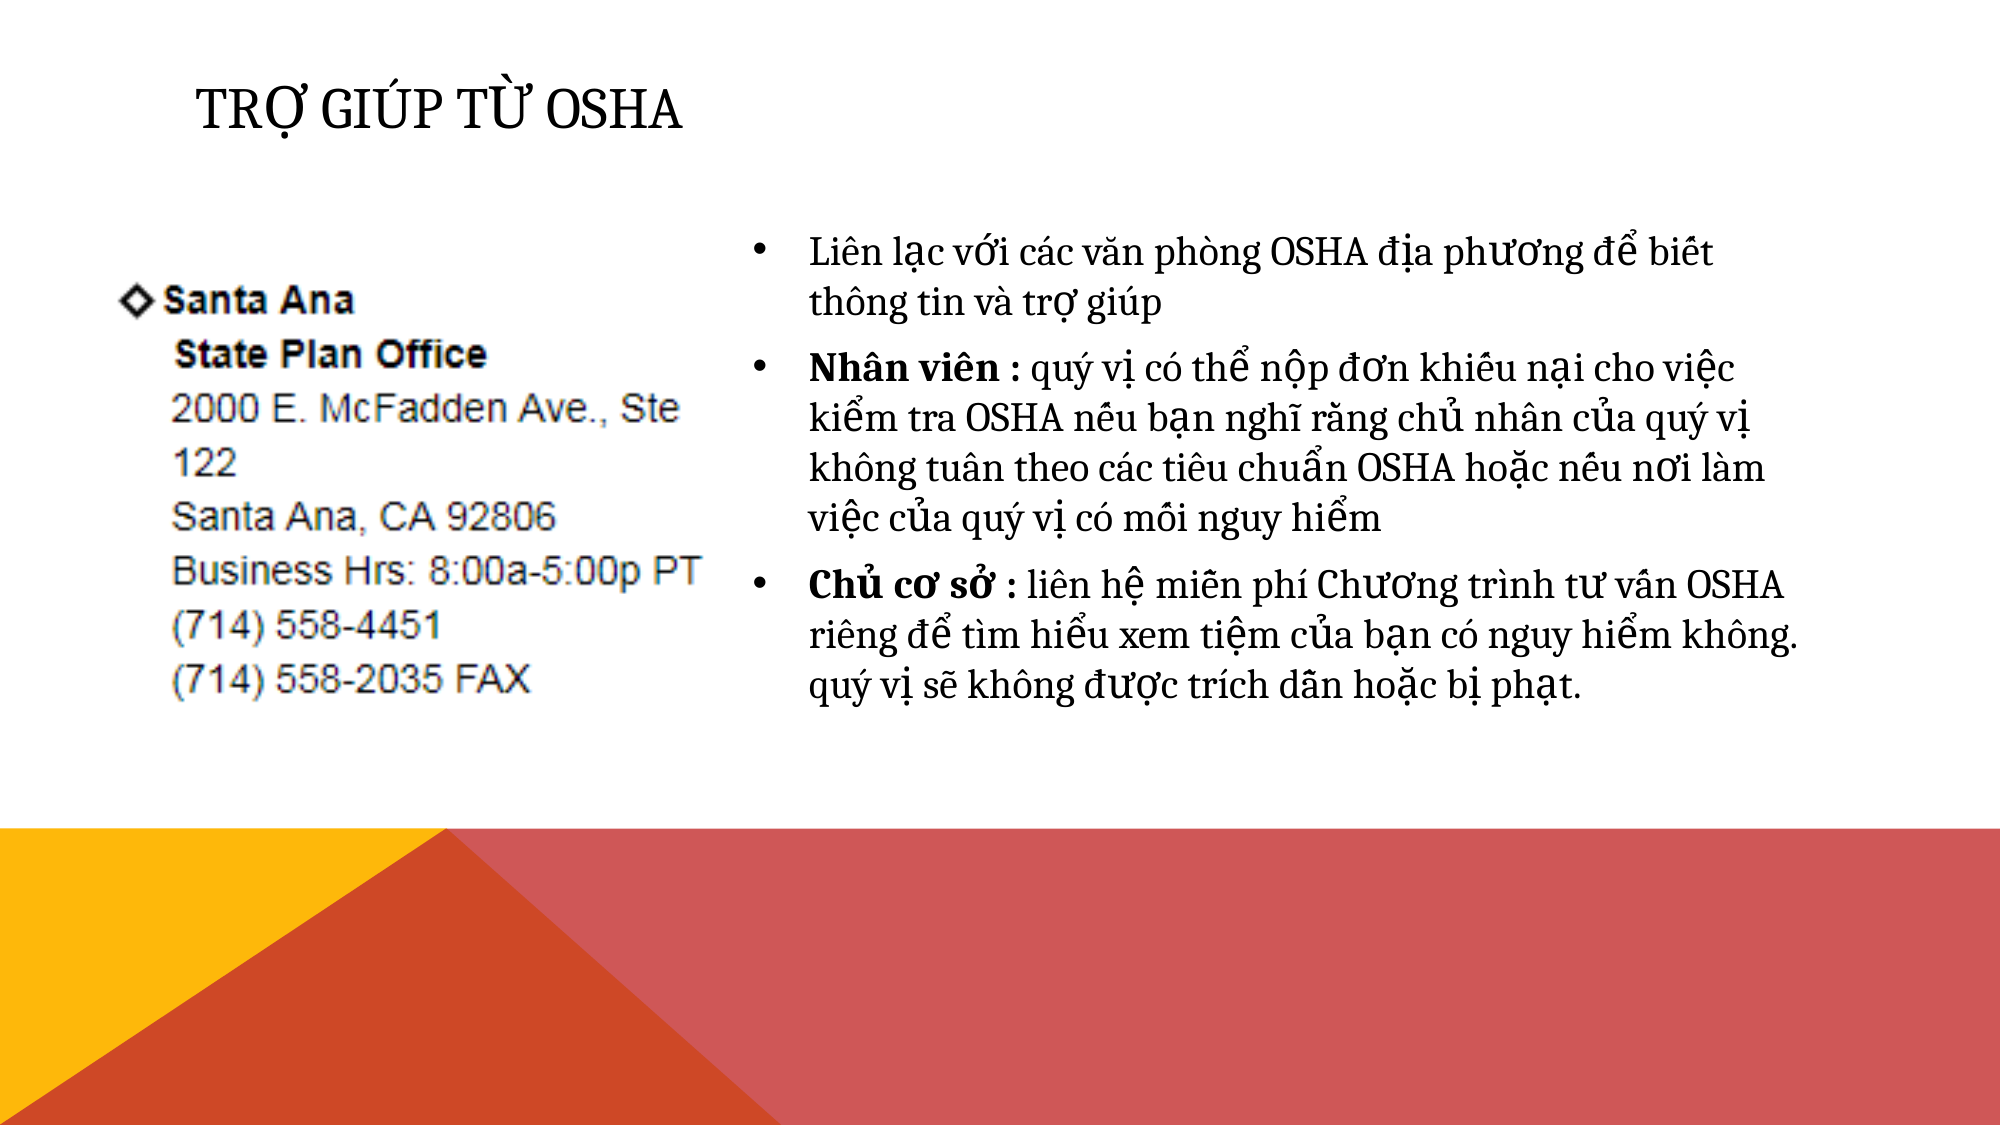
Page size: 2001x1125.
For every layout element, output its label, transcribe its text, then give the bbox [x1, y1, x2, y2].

picture [87, 232, 732, 745]
list Liên lạc với các văn phòng OSHA địa phương để biết thông tin và trợ giúp Nhân viên : quý vị có thể nộp đơn khiếu nại cho việc kiểm tra OSHA nếu bạn nghĩ rằng chủ nhân của quý vị không tuân theo các tiêu chuẩn OSHA hoặc nếu nơi làm việc của quý vị có mối nguy hiểm Chủ cơ sở : liên hệ miễn phí Chương trình tư vấn OSHA riêng để tìm hiểu xem tiệm của bạn có nguy hiểm không. quý vị sẽ không được trích dẫn hoặc bị phạt. [737, 216, 1825, 831]
title Trợ giúp từ OSHA [180, 60, 1825, 150]
